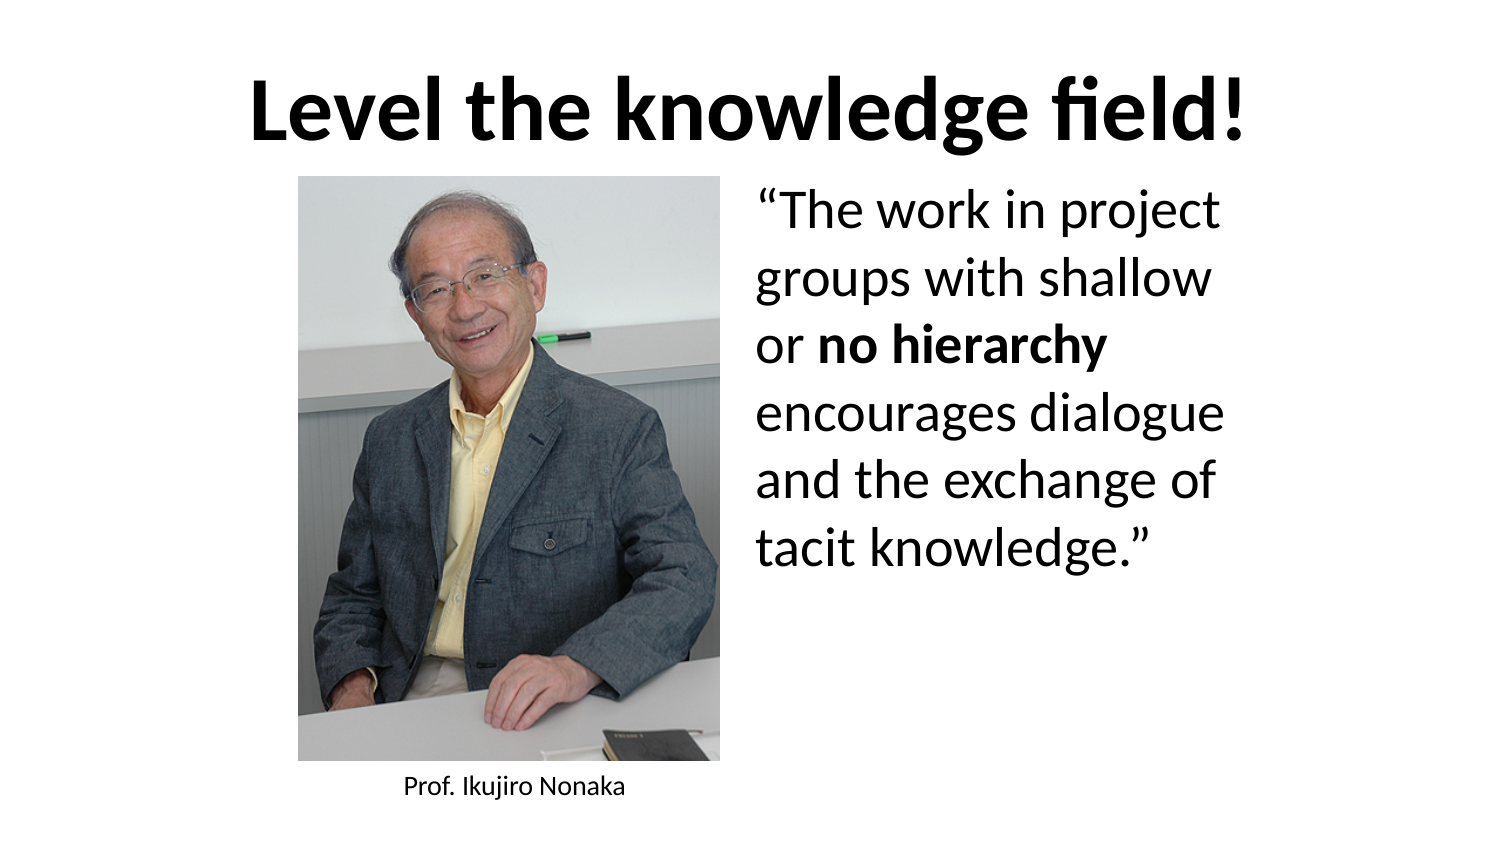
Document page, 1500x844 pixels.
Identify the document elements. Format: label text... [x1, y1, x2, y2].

text_box Prof. Ikujiro Nonaka [388, 769, 642, 809]
text_box “The work in project groups with shallow or no hierarchy encourages dialogue and the exchange of tacit knowledge.” [741, 164, 1278, 585]
picture [297, 176, 721, 761]
title Level the knowledge field! [75, 33, 1425, 175]
